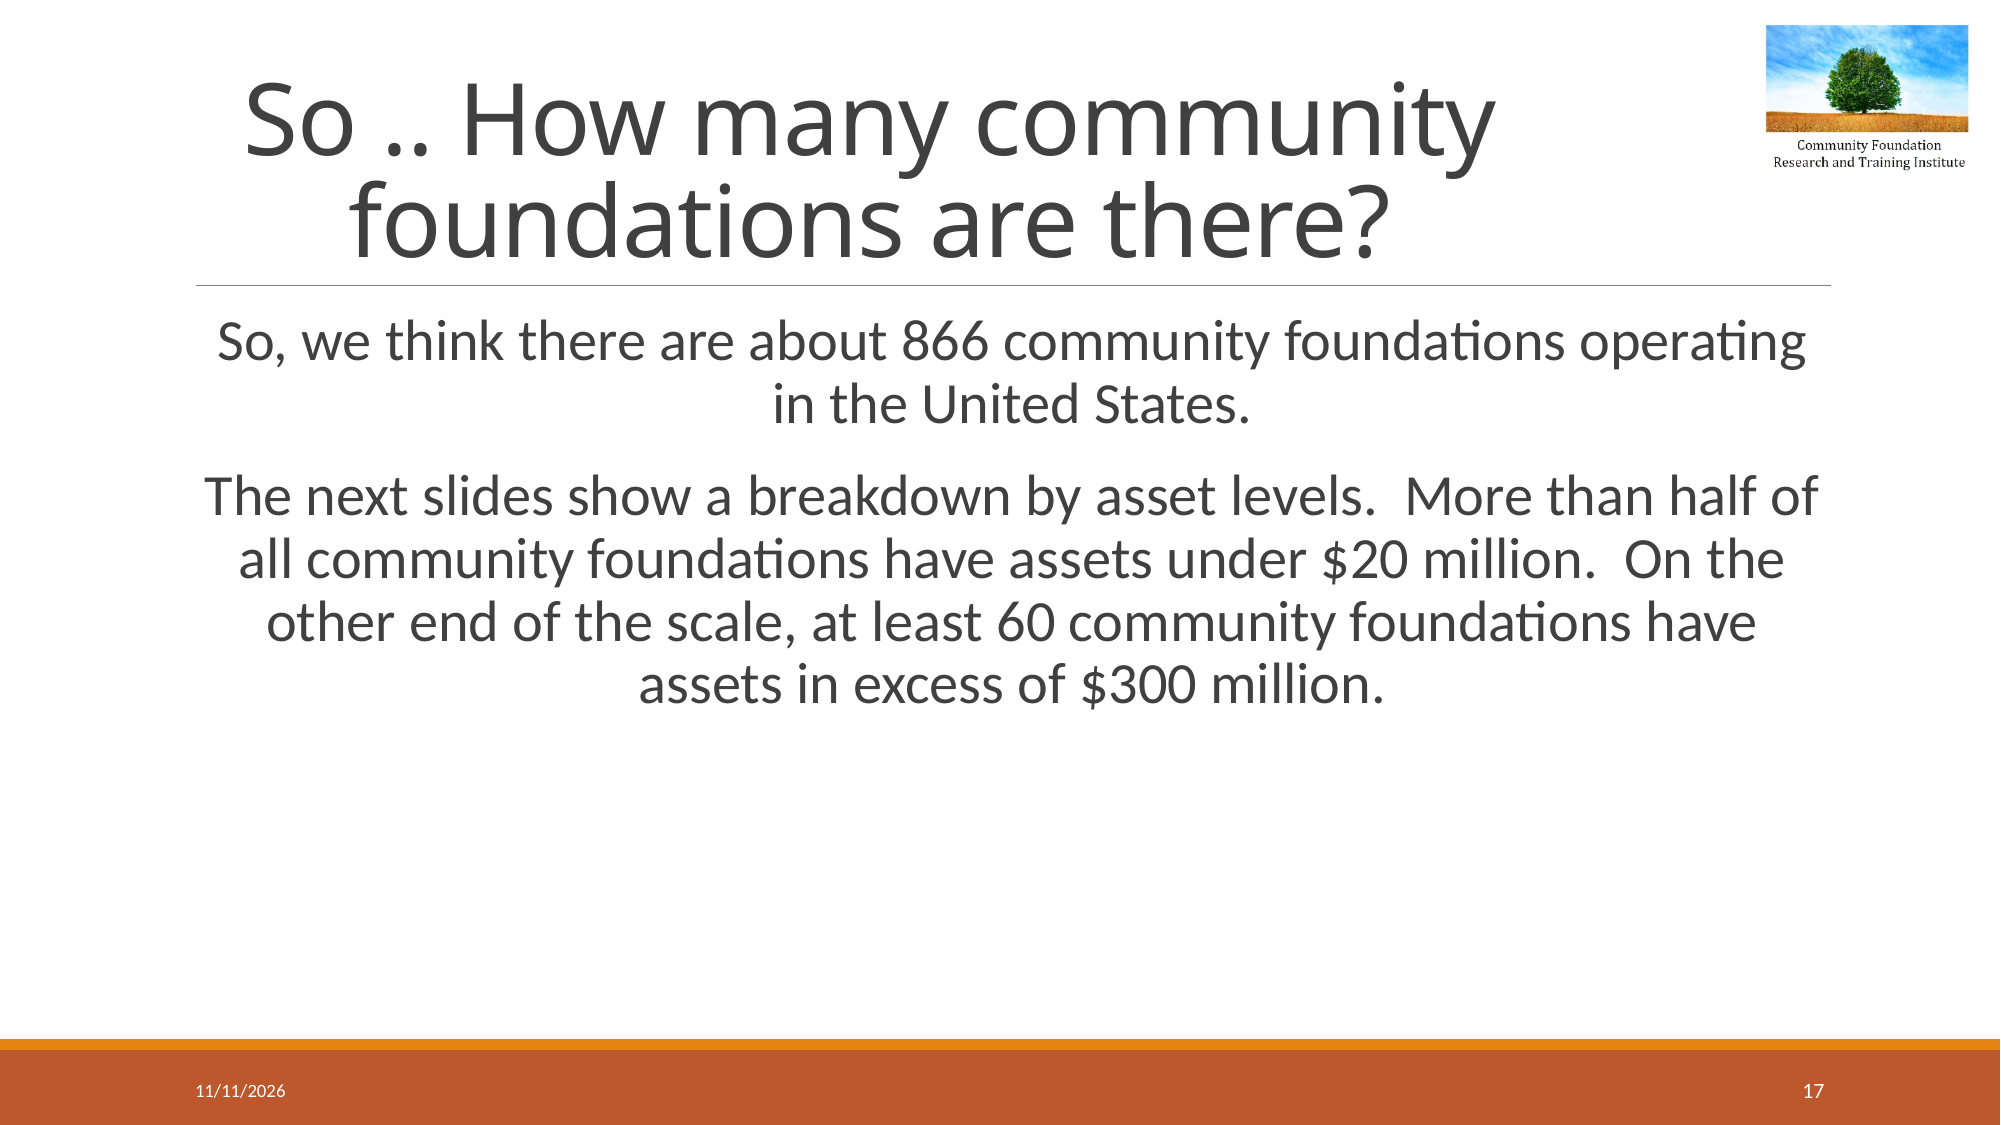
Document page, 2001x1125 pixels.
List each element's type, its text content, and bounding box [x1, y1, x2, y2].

slide_number 17 [1624, 1059, 1840, 1120]
picture [1733, 0, 2000, 187]
title So .. How many community foundations are there? [80, 47, 1660, 285]
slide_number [180, 1059, 586, 1120]
list So, we think there are about 866 community foundations operating in the United States. The next slides show a breakdown by asset levels. More than half of all community foundations have assets under $20 million. On the other end of the scale, at least 60 community foundations have assets in excess of $300 million. [180, 302, 1830, 963]
